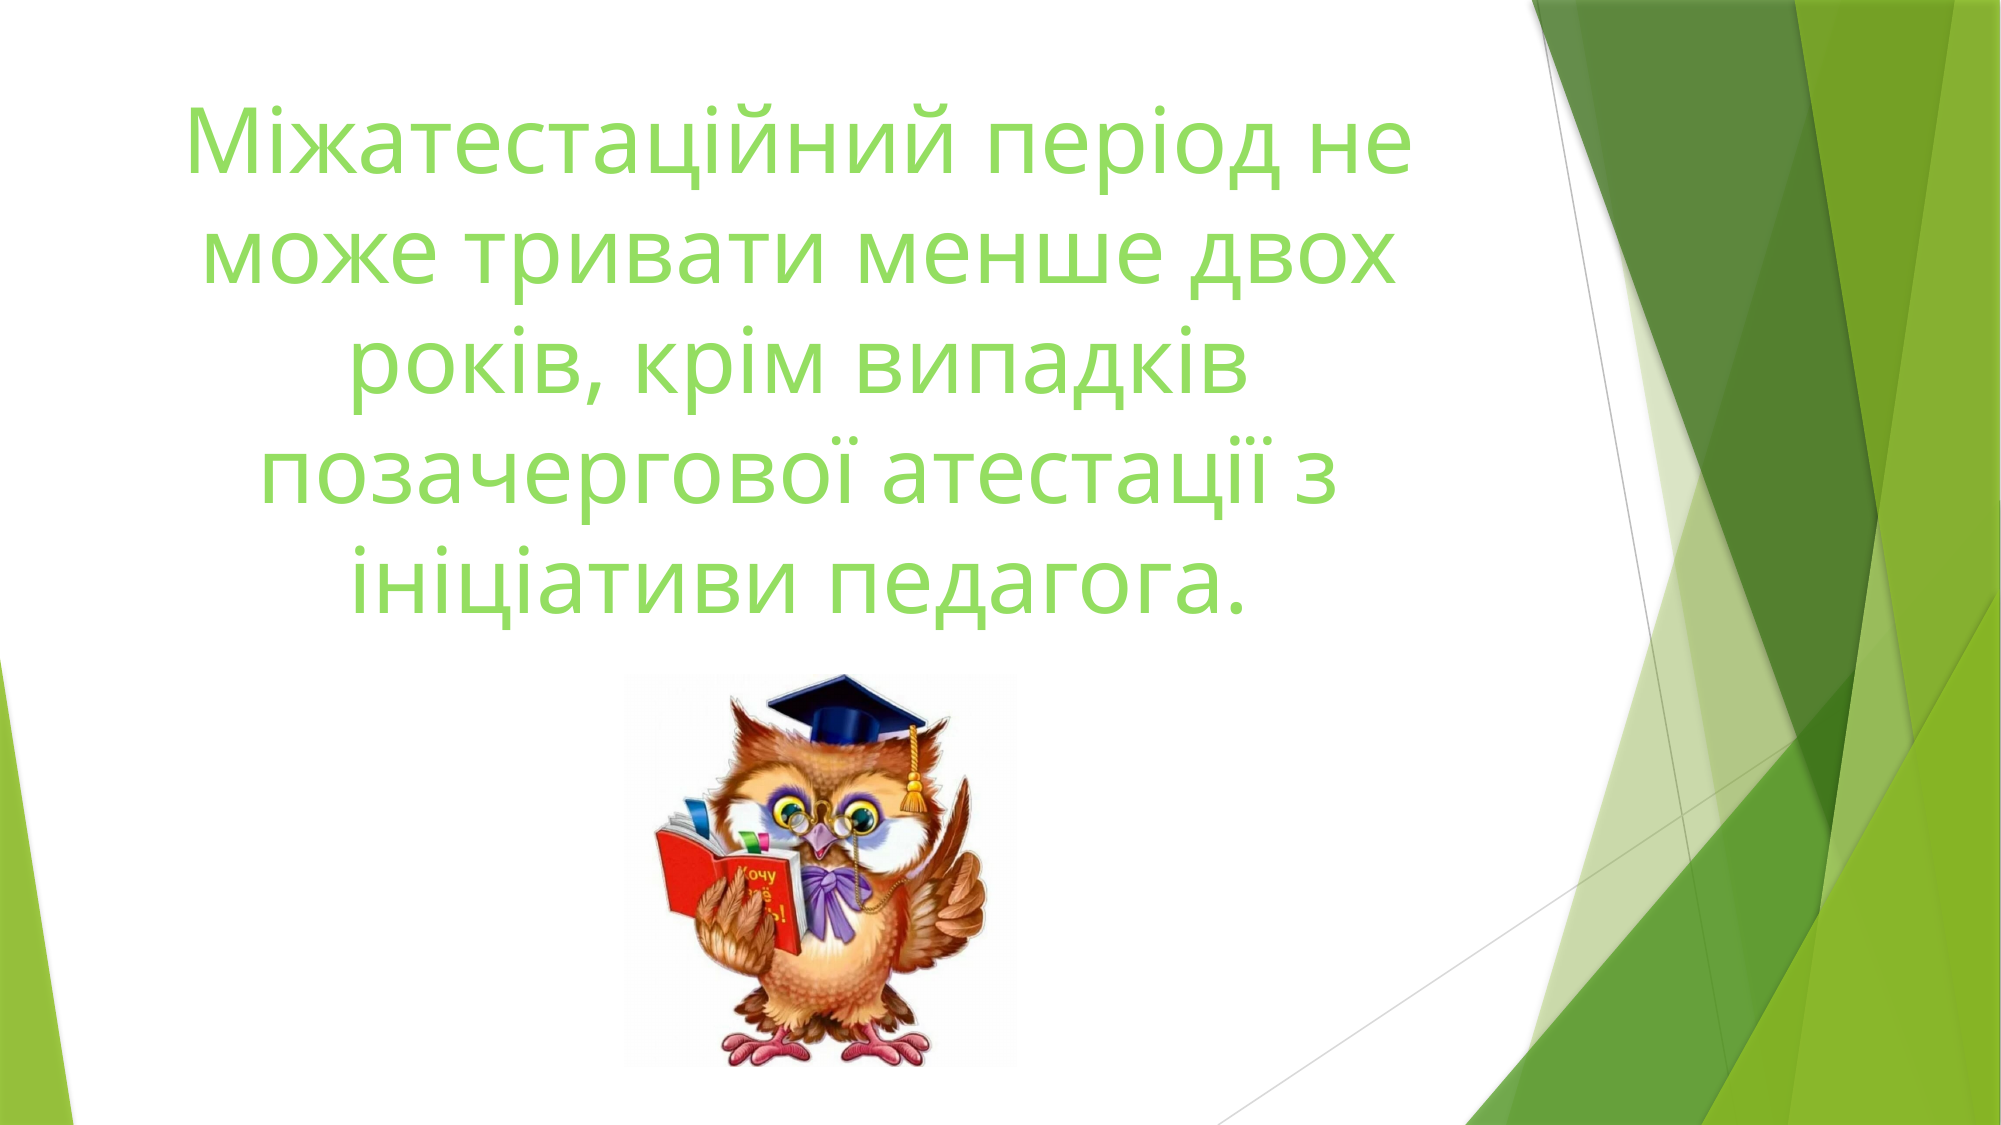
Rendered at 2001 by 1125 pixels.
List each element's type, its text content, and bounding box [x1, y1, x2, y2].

picture [623, 674, 1017, 1068]
list Міжатестаційний період не може тривати менше двох років, крім випадків позачергової атестації з ініціативи педагога. [94, 73, 1505, 711]
